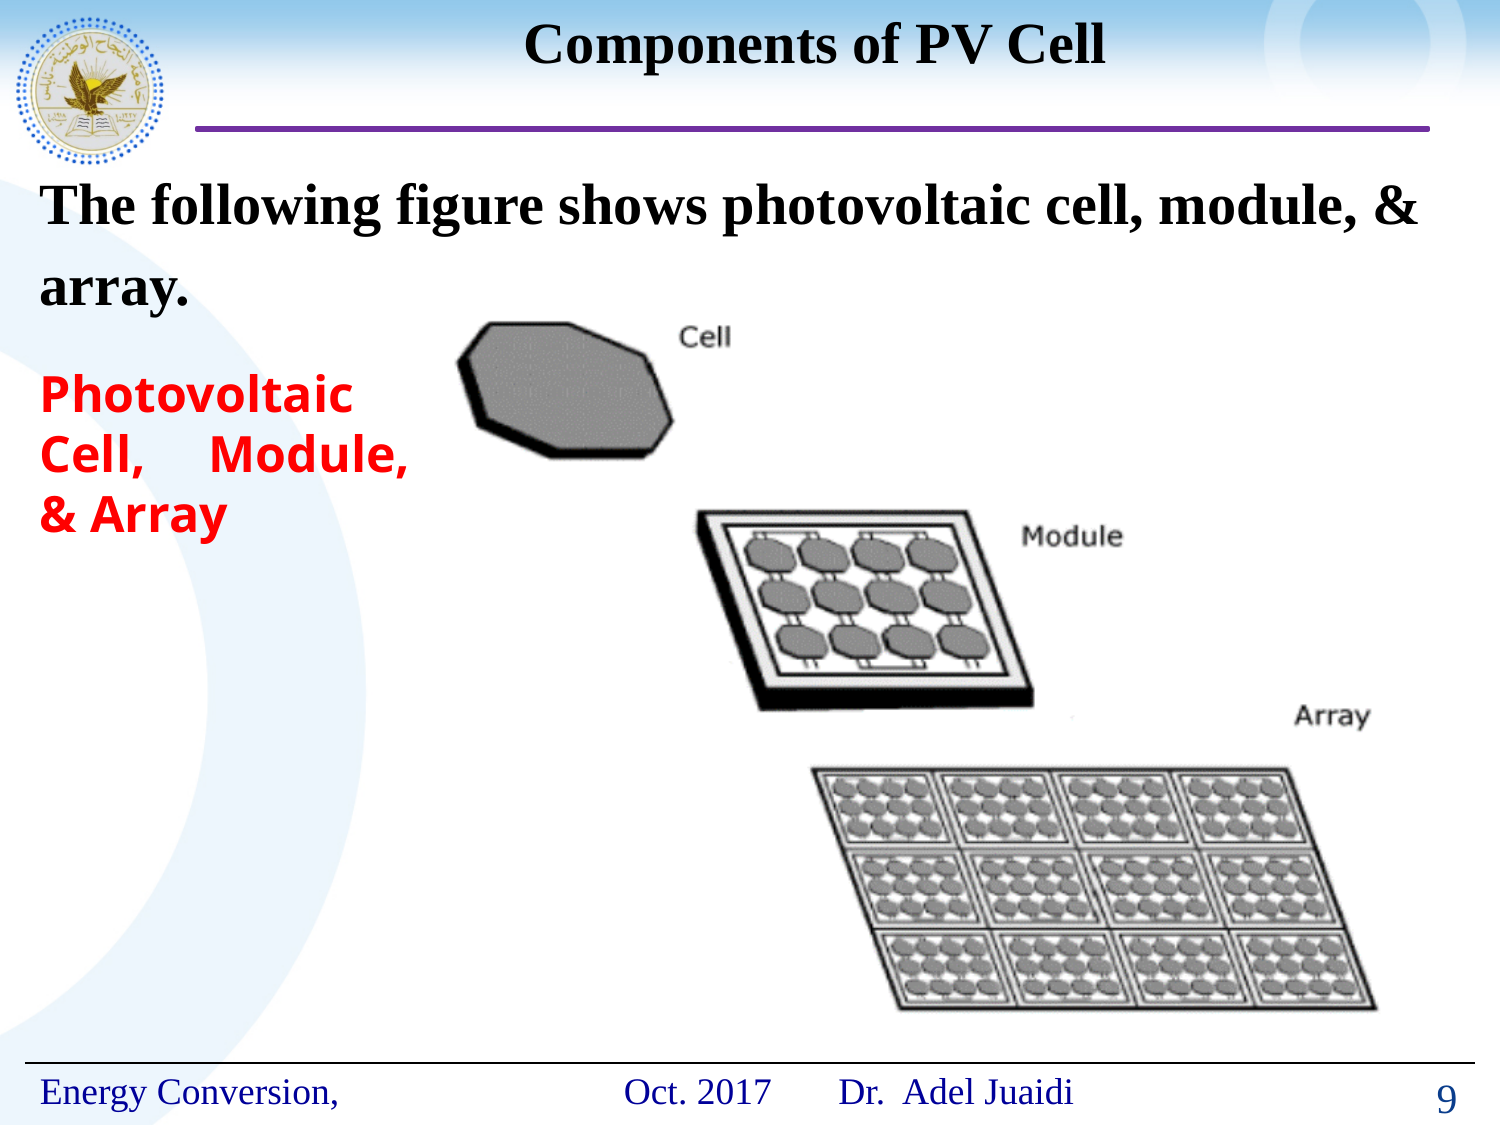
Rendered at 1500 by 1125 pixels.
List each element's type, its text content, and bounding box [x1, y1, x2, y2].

picture [0, 0, 1500, 1125]
text_box The following figure shows photovoltaic cell, module, & array. [24, 148, 1438, 325]
title Components of PV Cell [193, 6, 1438, 129]
slide_number 9 [1325, 1064, 1473, 1125]
text_box Photovoltaic Cell, Module, & Array [24, 354, 392, 550]
